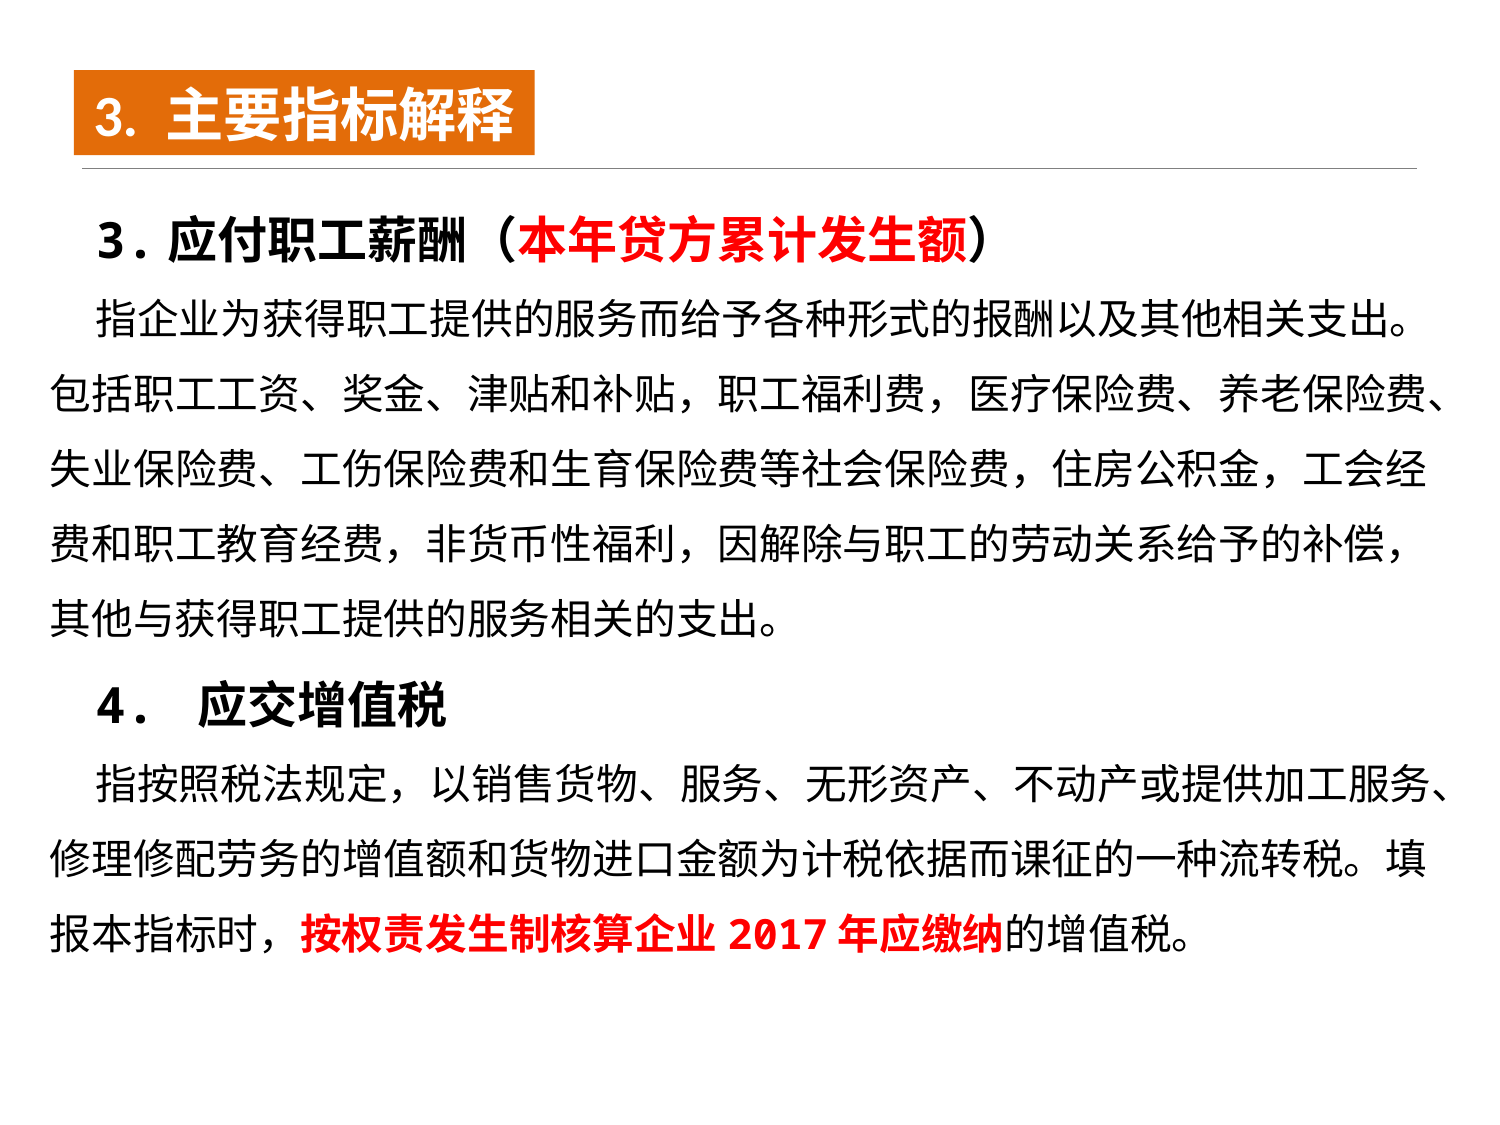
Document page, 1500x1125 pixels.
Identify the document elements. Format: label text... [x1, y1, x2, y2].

text_box 3. 主要指标解释 [73, 70, 535, 156]
text_box 3.应付职工薪酬（本年贷方累计发生额） 指企业为获得职工提供的服务而给予各种形式的报酬以及其他相关支出。包括职工工资、奖金、津贴和补贴，职工福利费，医疗保险费、养老保险费、失业保险费、工伤保险费和生育保险费等社会保险费，住房公积金，工会经费和职工教育经费，非货币性福利，因解除与职工的劳动关系给予的补偿，其他与获得职工提供的服务相关的支出。 4. 应交增值税 指按照税法规定，以销售货物、服务、无形资产、不动产或提供加工服务、修理修配劳务的增值额和货物进口金额为计税依据而课征的一种流转税。填报本指标时，按权责发生制核算企业2017年应缴纳的增值税。 [35, 170, 1480, 1041]
